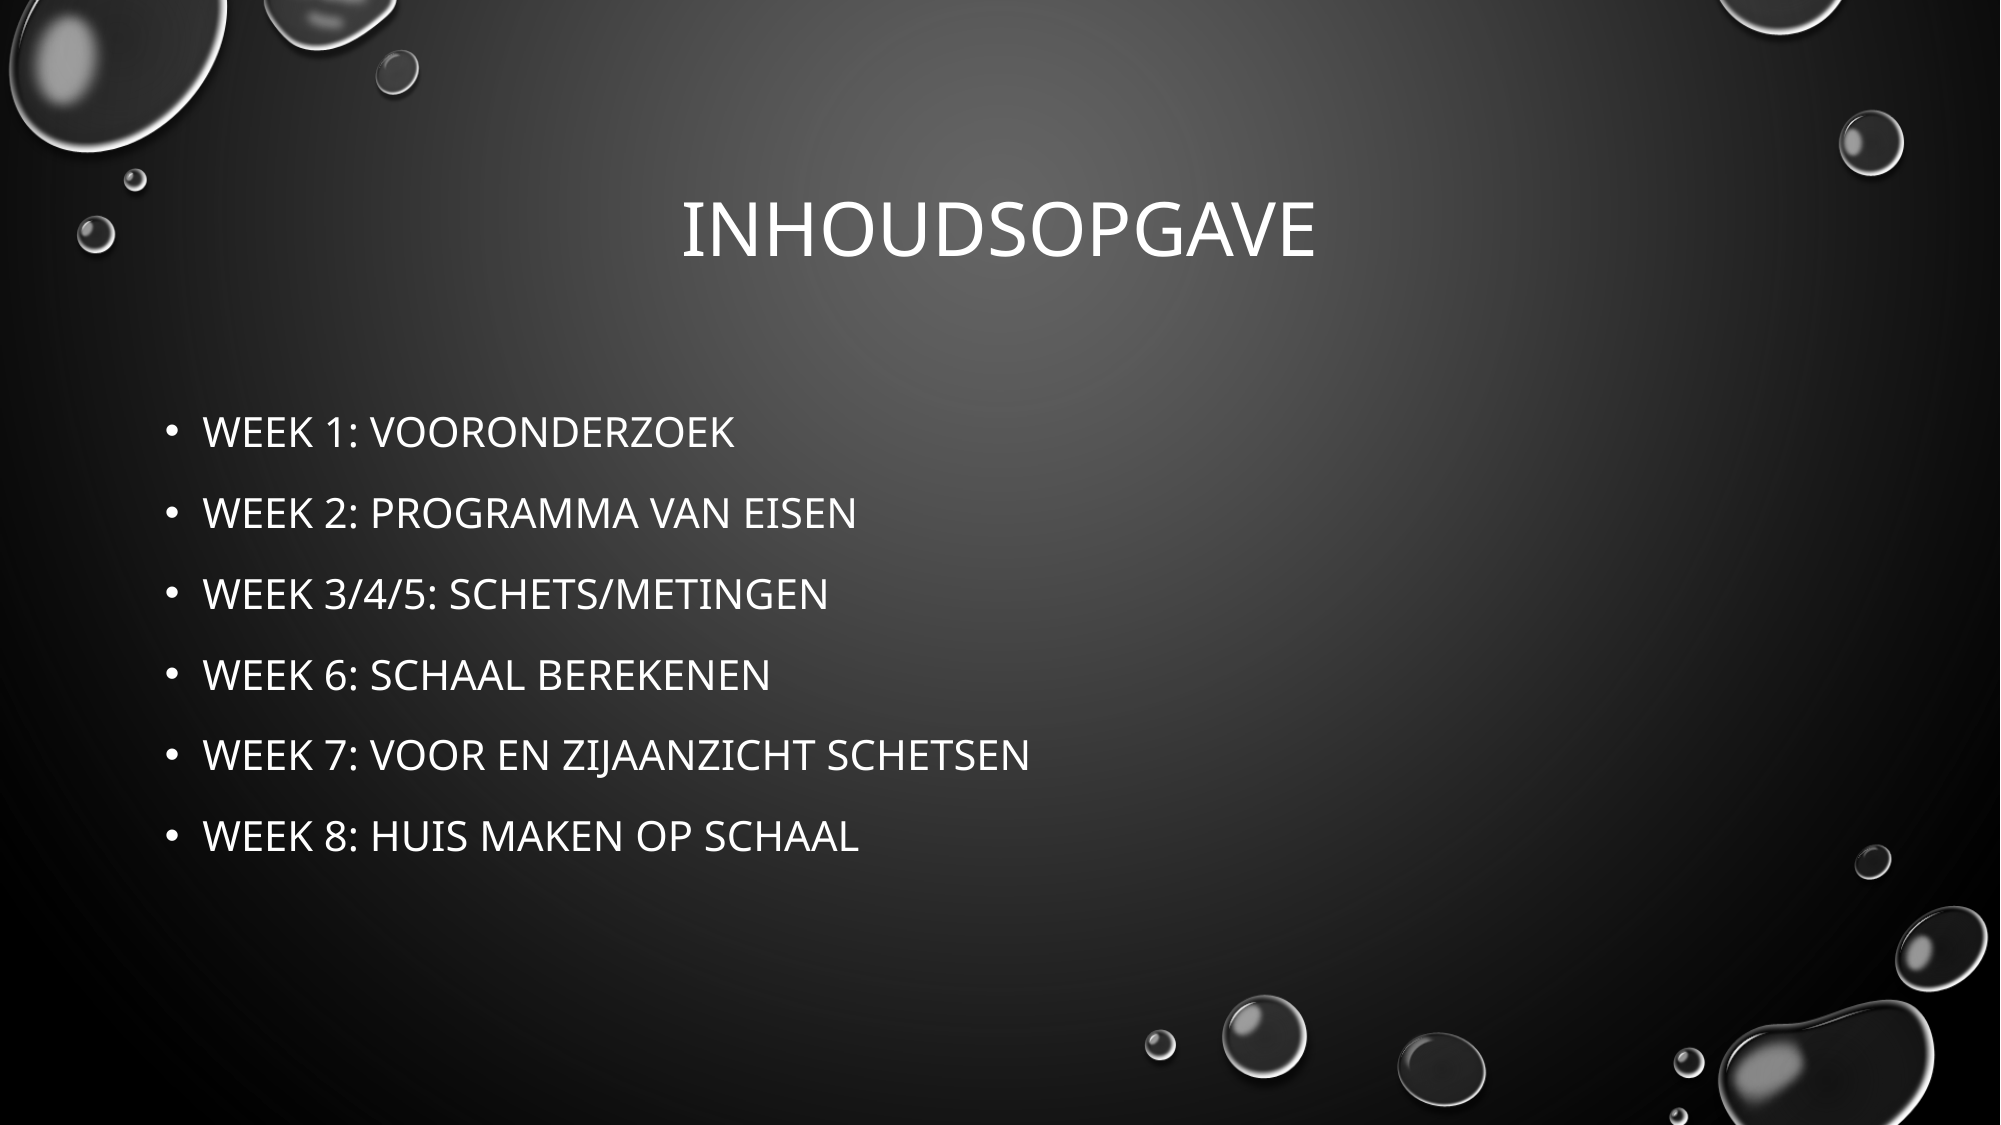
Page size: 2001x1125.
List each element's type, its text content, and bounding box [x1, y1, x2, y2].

picture [0, 0, 2000, 1125]
list Week 1: vooronderzoek Week 2: programma van eisen Week 3/4/5: schets/metingen Week 6: schaal berekenen Week 7: voor en zijaanzicht schetsen Week 8: huis maken op schaal [149, 388, 1850, 950]
title inhoudsopgave [149, 101, 1851, 364]
